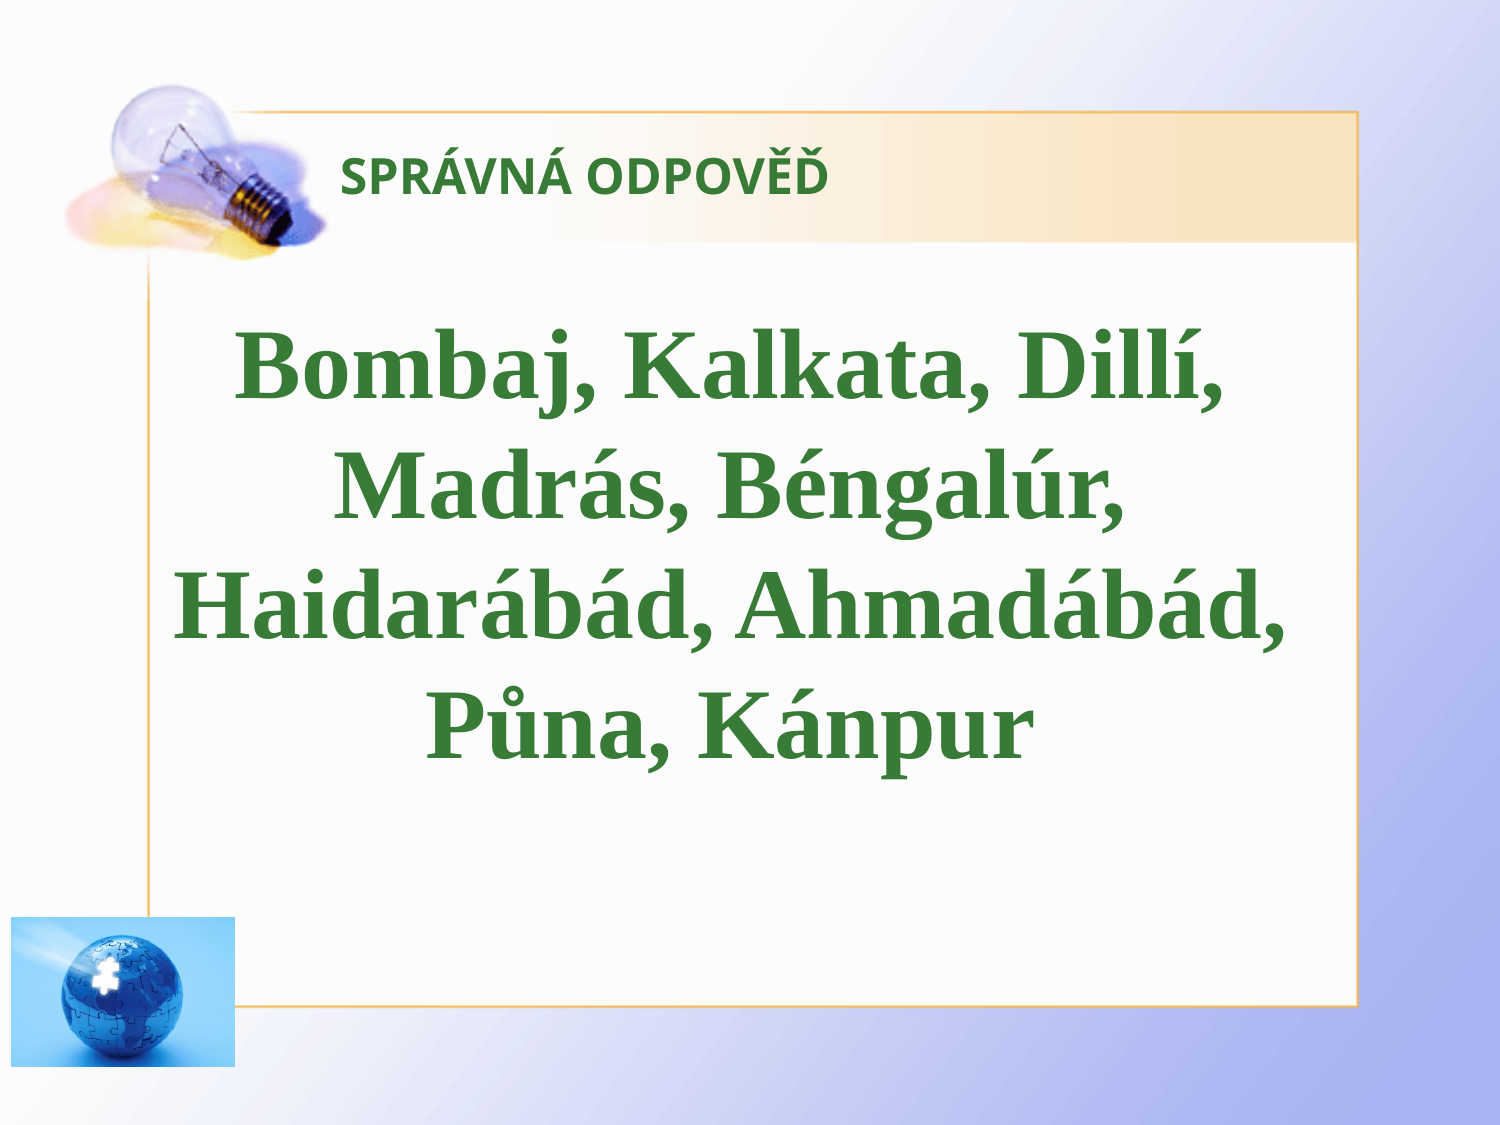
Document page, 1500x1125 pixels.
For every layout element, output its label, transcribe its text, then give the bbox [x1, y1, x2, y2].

picture [0, 0, 1500, 1125]
text_box Bombaj, Kalkata, Dillí, Madrás, Béngalúr, Haidarábád, Ahmadábád, Půna, Kánpur [158, 290, 1303, 786]
title SPRÁVNÁ ODPOVĚĎ [324, 134, 1276, 223]
